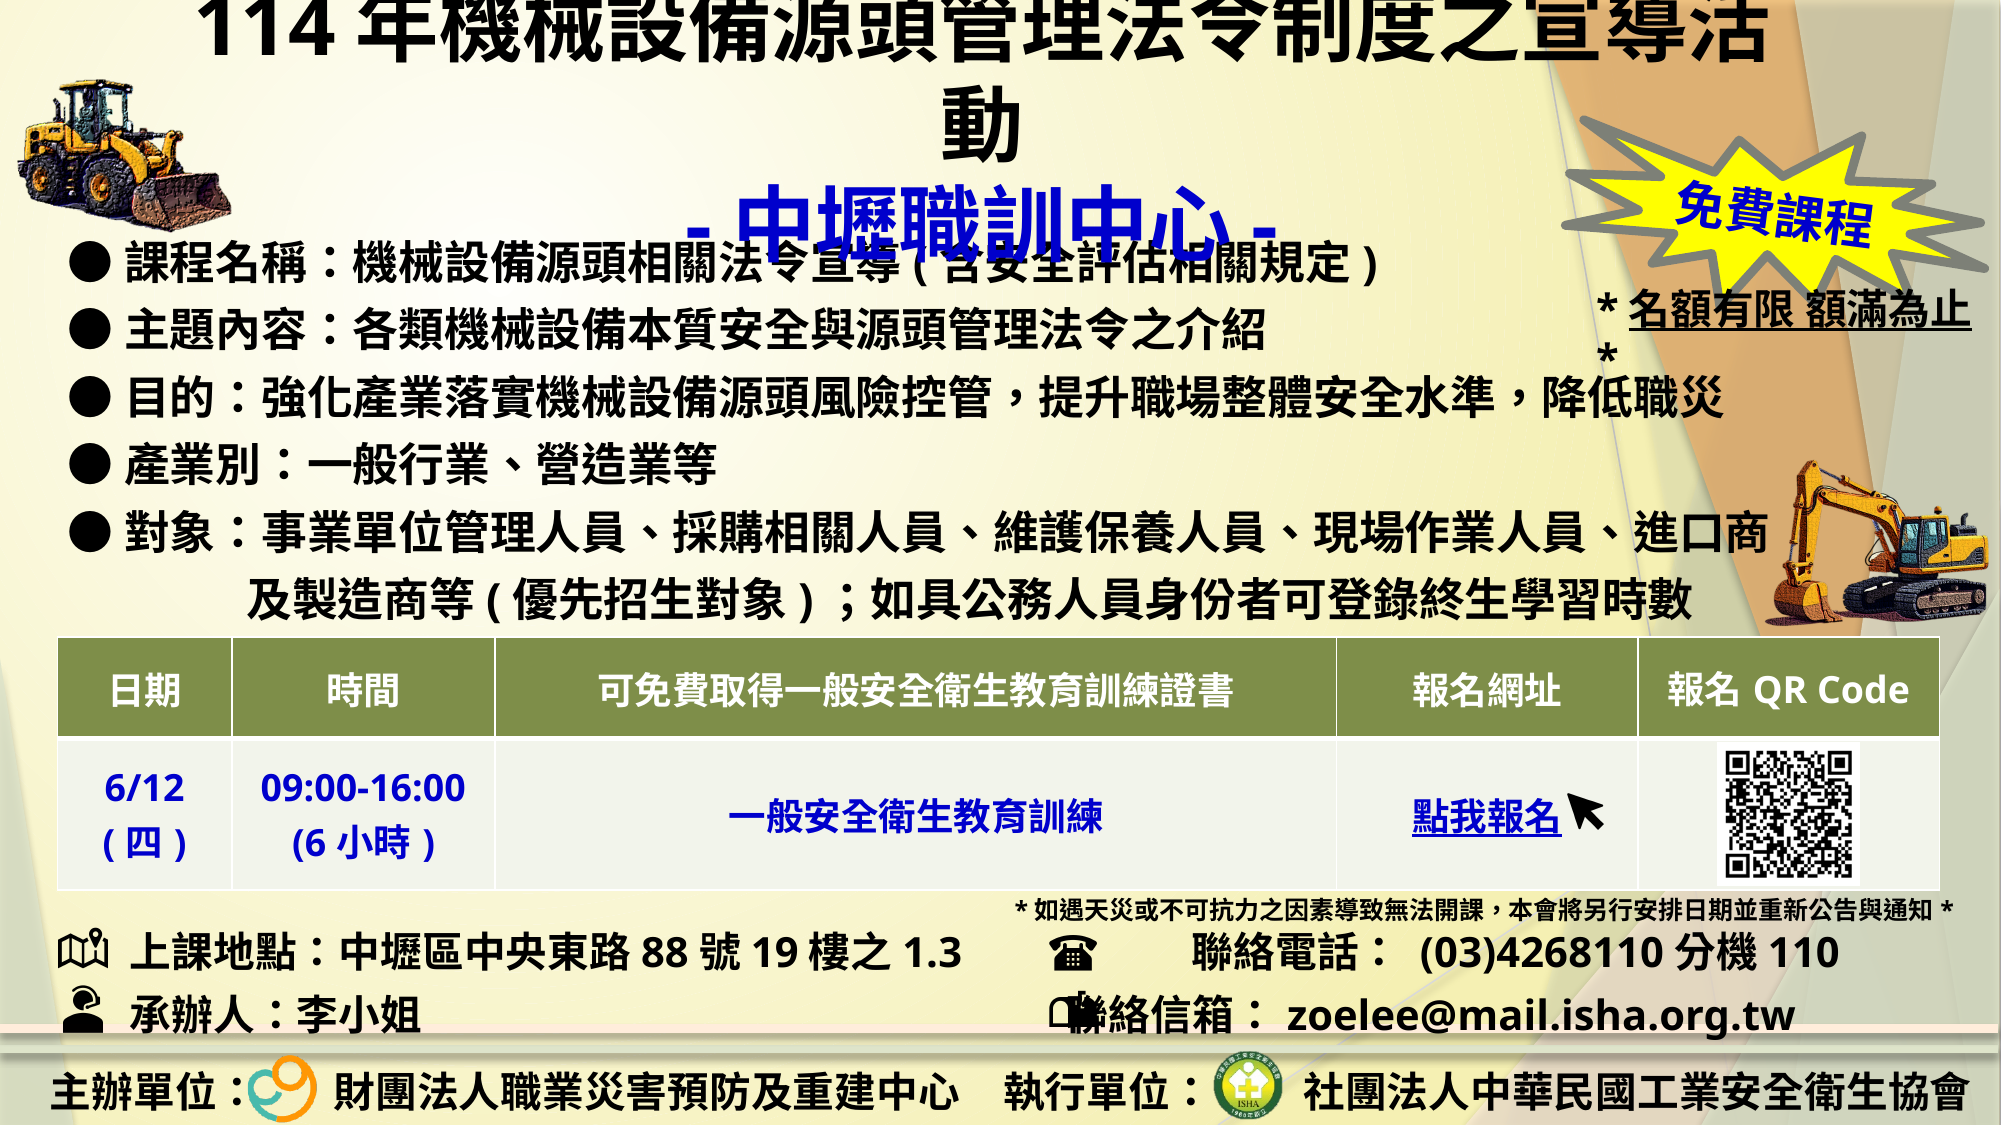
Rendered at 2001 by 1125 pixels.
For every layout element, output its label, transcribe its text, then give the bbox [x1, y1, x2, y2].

picture [52, 979, 113, 1040]
table_header 可免費取得一般安全衛生教育訓練證書 [496, 638, 1336, 736]
table_header 報名網址 [1337, 638, 1637, 736]
text_box 財團法人職業災害預防及重建中心 [330, 1058, 1035, 1125]
table_cell 09:00-16:00 (6小時) [233, 741, 494, 889]
text_box 上課地點：中壢區中央東路88號19樓之1.3 聯絡電話： (03)4268110分機110 承辦人：李小姐 聯絡信箱：zoelee@mail.isha.org.tw [10, 911, 2000, 1054]
picture [247, 1054, 327, 1125]
table_header 時間 [233, 638, 494, 736]
table_cell 點我報名 [1337, 741, 1637, 876]
picture [1043, 922, 1104, 1043]
text_box 執行單位： [1035, 1058, 1206, 1125]
picture [1554, 780, 1618, 844]
text_box 免費課程 [1560, 115, 1989, 299]
text_box *如遇天災或不可抗力之因素導致無法開課，本會將另行安排日期並重新公告與通知* [999, 876, 2000, 911]
picture [1755, 404, 2000, 654]
table_cell 一般安全衛生教育訓練 [496, 741, 1336, 889]
picture [0, 0, 249, 280]
table_cell 6/12 (四) [58, 741, 231, 889]
picture [1211, 1048, 1284, 1121]
text_box *名額有限 額滿為止* [1581, 299, 1996, 367]
table_header 日期 [58, 638, 231, 736]
text_box 114年機械設備源頭管理法令制度之宣導活動 -中壢職訓中心- [253, 65, 1824, 179]
text_box 主辦單位： [35, 1058, 244, 1125]
text_box 社團法人中華民國工業安全衛生協會 [1289, 1058, 2000, 1125]
table_header 報名QR Code [1639, 638, 1939, 736]
table_cell [1639, 741, 1939, 876]
picture [52, 917, 113, 978]
text_box ●課程名稱：機械設備源頭相關法令宣導(含安全評估相關規定) ●主題內容：各類機械設備本質安全與源頭管理法令之介紹 ●目的：強化產業落實機械設備源頭風險控管，提升職場整體安全水準，降低職災 ●產業別：一般行業、營造業等 ●對象：事業單位管理人員、採購相關人員、維護保養人員、現場作業人員、進口商 及製造商等(優先招生對象)；如具公務人員身份者可登錄終生學習時數 [52, 204, 1948, 655]
picture [1716, 742, 1860, 887]
